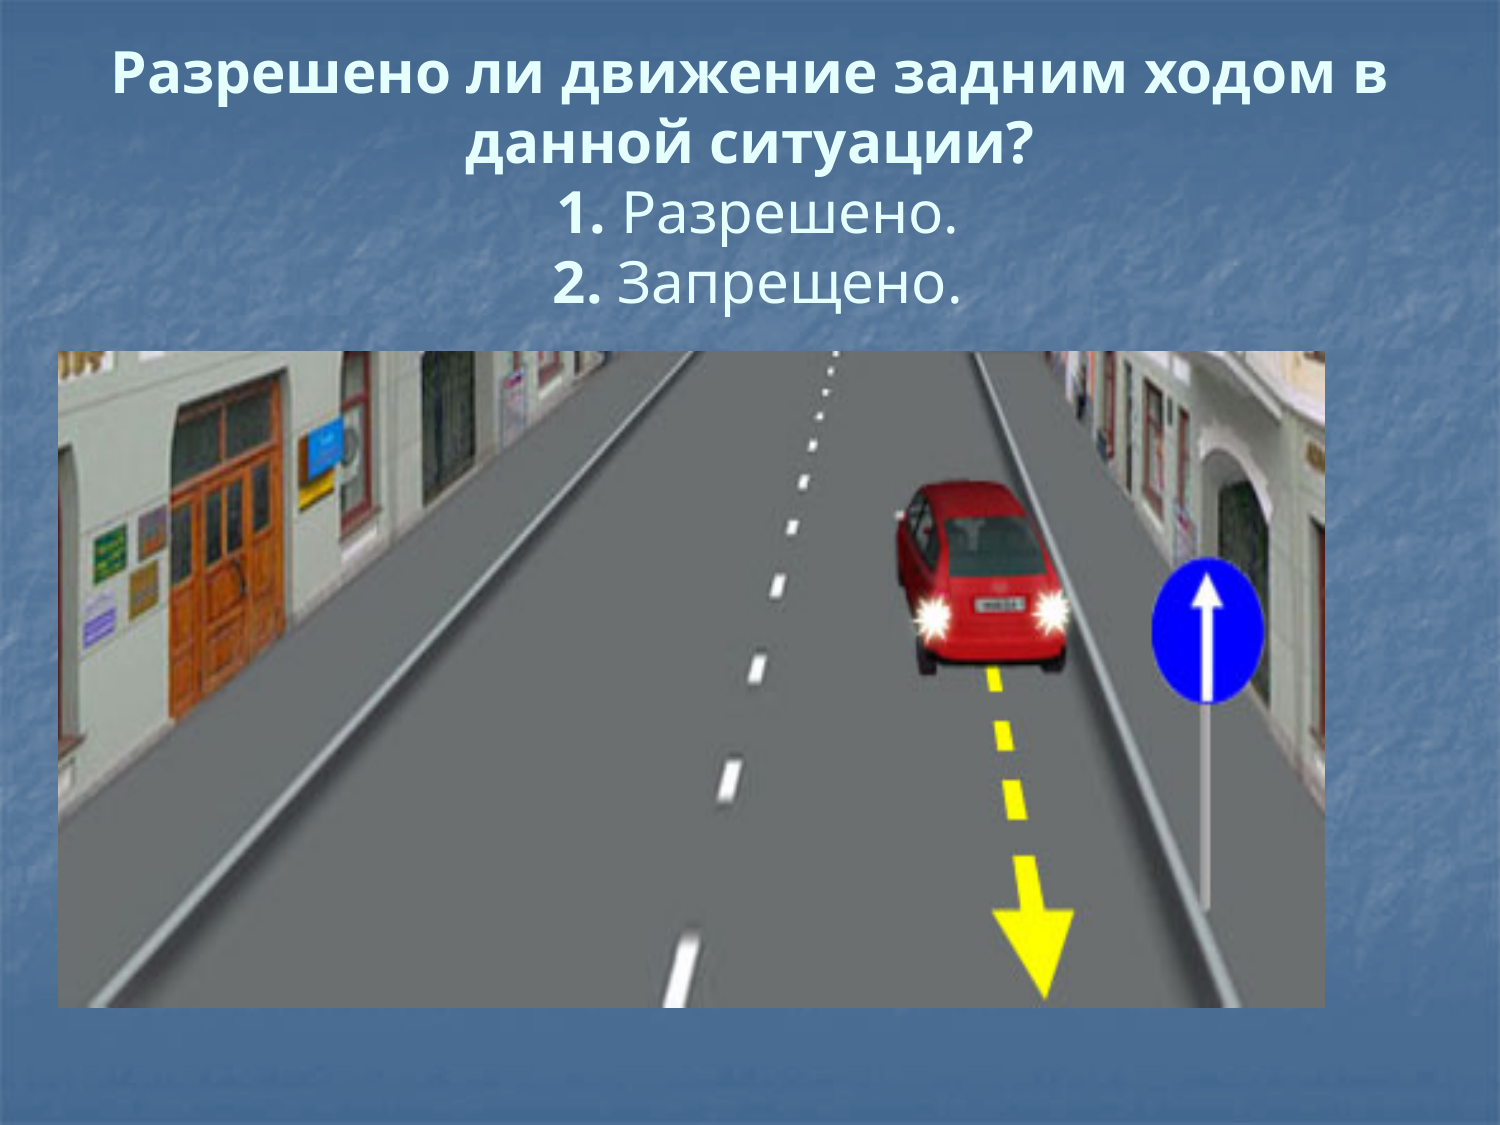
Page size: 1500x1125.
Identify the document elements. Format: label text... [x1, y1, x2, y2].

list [58, 351, 1325, 1009]
title Разрешено ли движение задним ходом в данной ситуации? 1. Разрешено. 2. Запрещено. [74, 62, 1426, 288]
